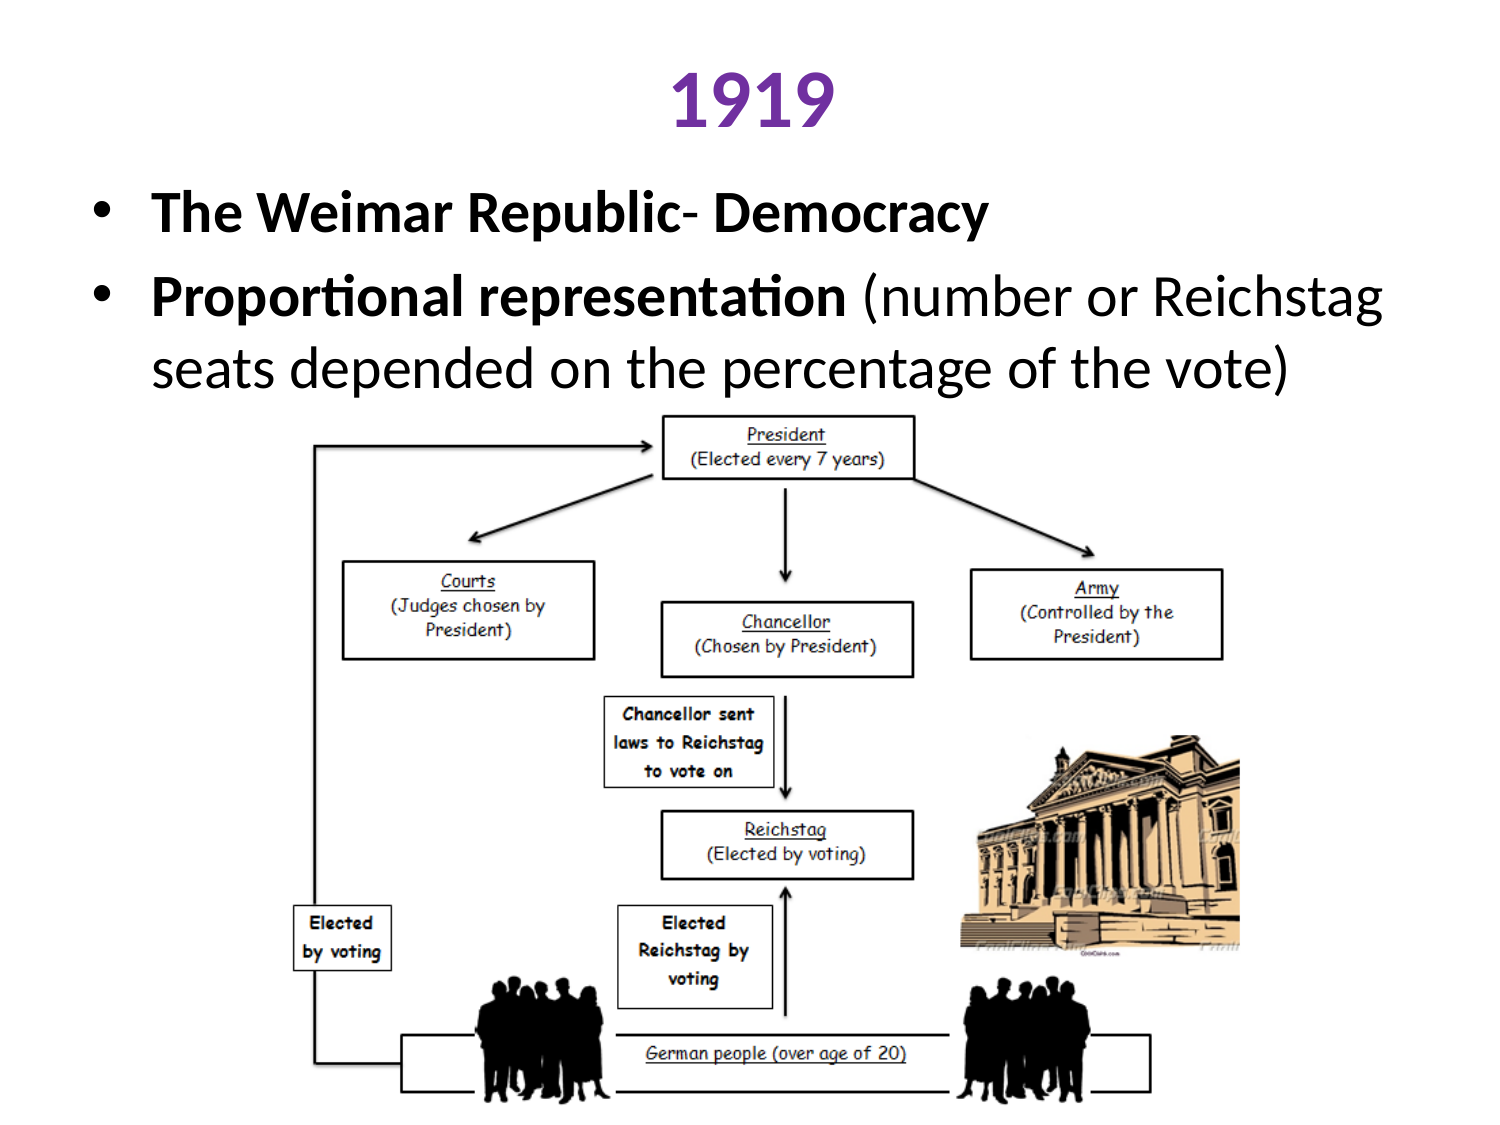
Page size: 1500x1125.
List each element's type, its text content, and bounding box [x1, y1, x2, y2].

list The Weimar Republic- Democracy Proportional representation (number or Reichstag seats depended on the percentage of the vote) [76, 165, 1427, 414]
title 1919 [76, 0, 1427, 165]
picture [288, 408, 1247, 1112]
